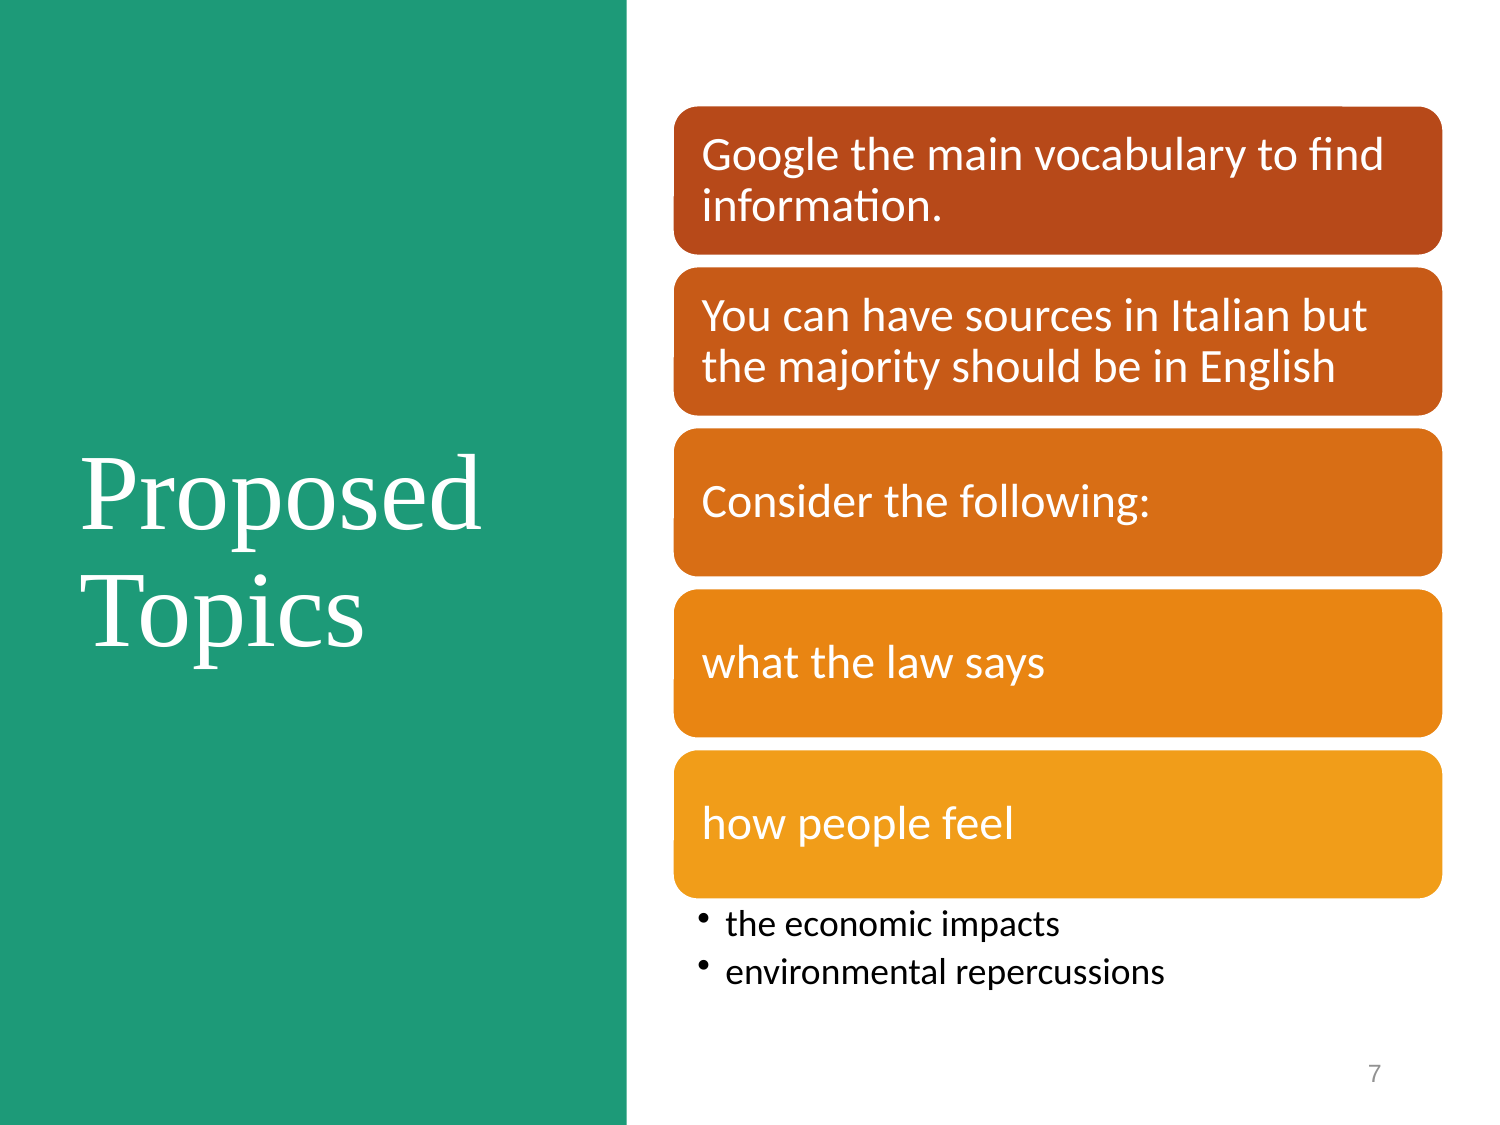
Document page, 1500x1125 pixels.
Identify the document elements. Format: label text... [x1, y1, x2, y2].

slide_number 7 [1059, 1042, 1397, 1103]
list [672, 101, 1444, 1005]
title Proposed Topics [64, 101, 534, 1005]
text_box [0, 0, 628, 1125]
